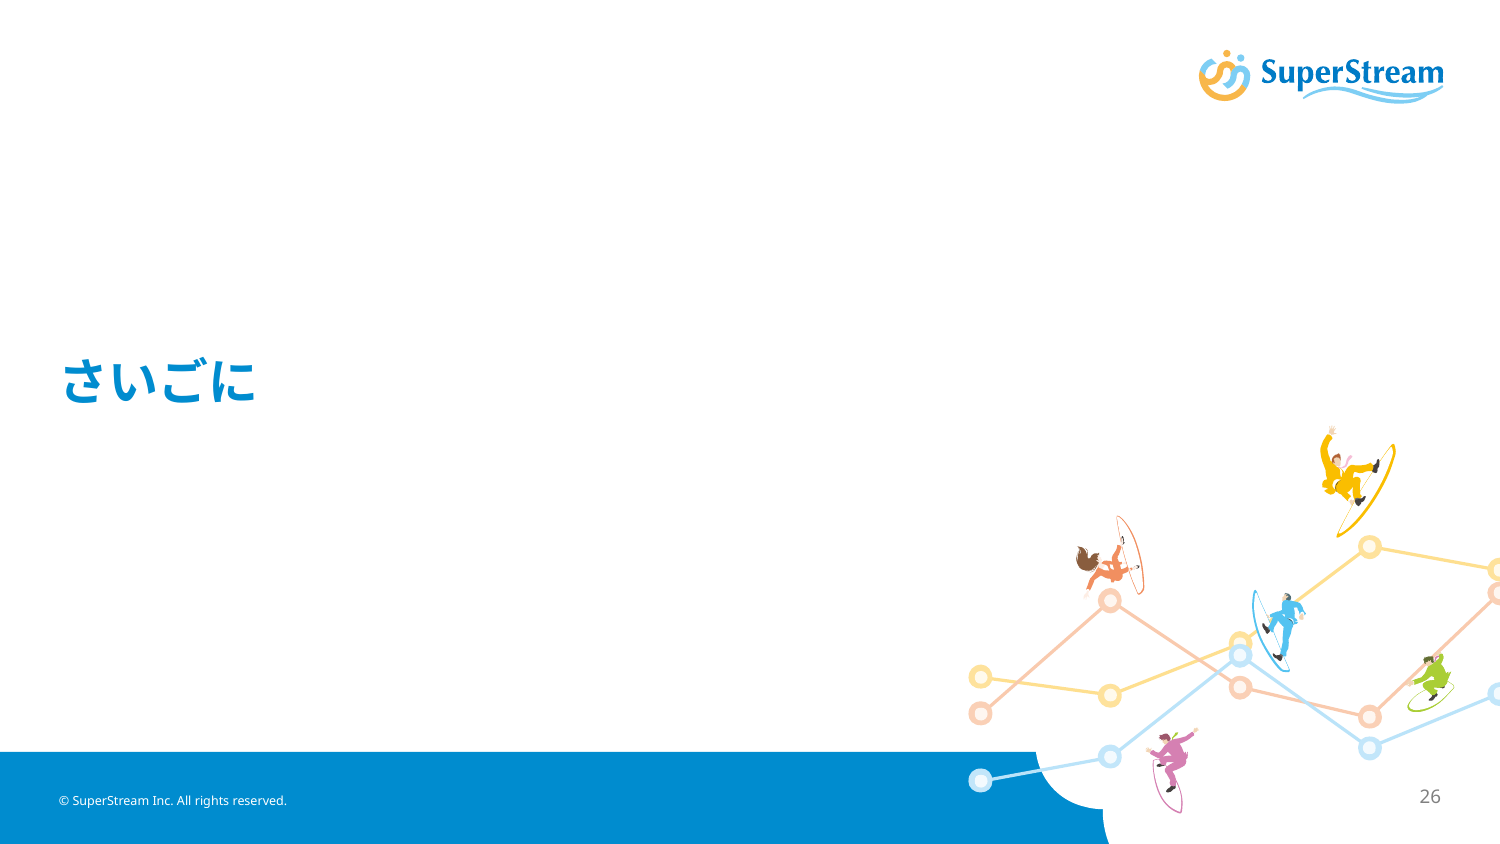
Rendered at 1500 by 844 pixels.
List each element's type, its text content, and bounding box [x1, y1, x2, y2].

slide_number 26 [1382, 788, 1442, 811]
title さいごに [58, 215, 1223, 540]
footer © SuperStream Inc. All rights reserved. [58, 788, 414, 811]
